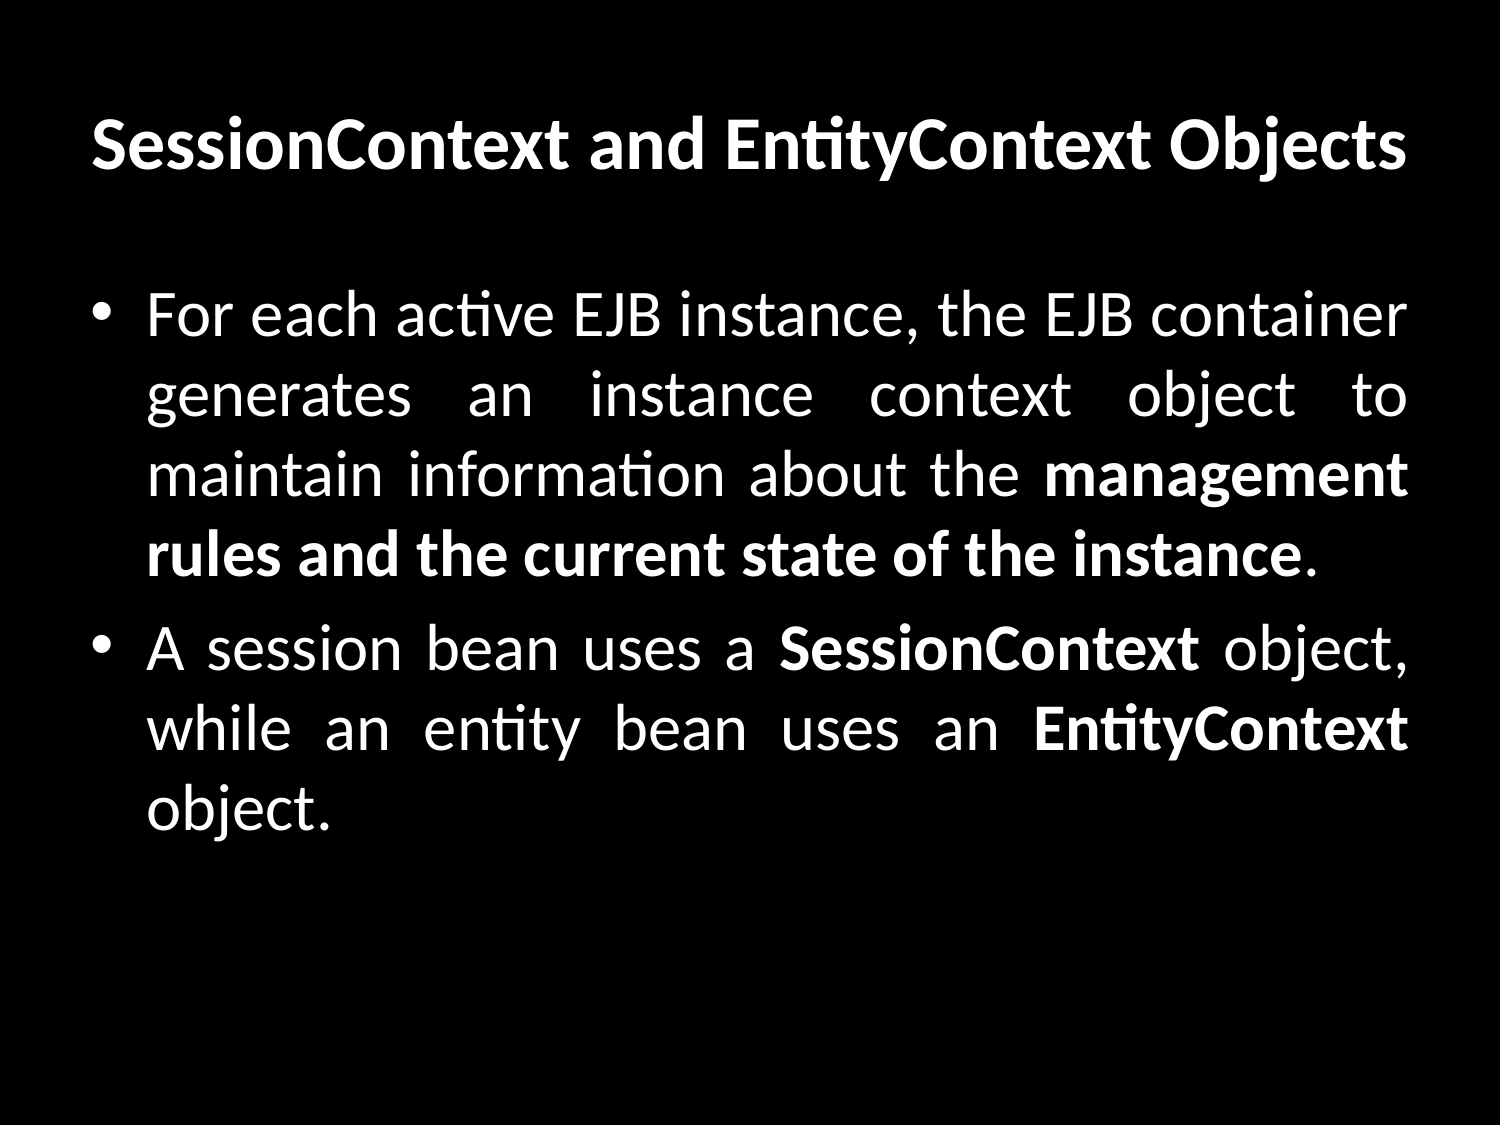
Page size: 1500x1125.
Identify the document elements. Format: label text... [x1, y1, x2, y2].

list For each active EJB instance, the EJB container generates an instance context object to maintain information about the management rules and the current state of the instance. A session bean uses a SessionContext object, while an entity bean uses an EntityContext object. [75, 262, 1425, 1005]
title SessionContext and EntityContext Objects [75, 45, 1425, 233]
